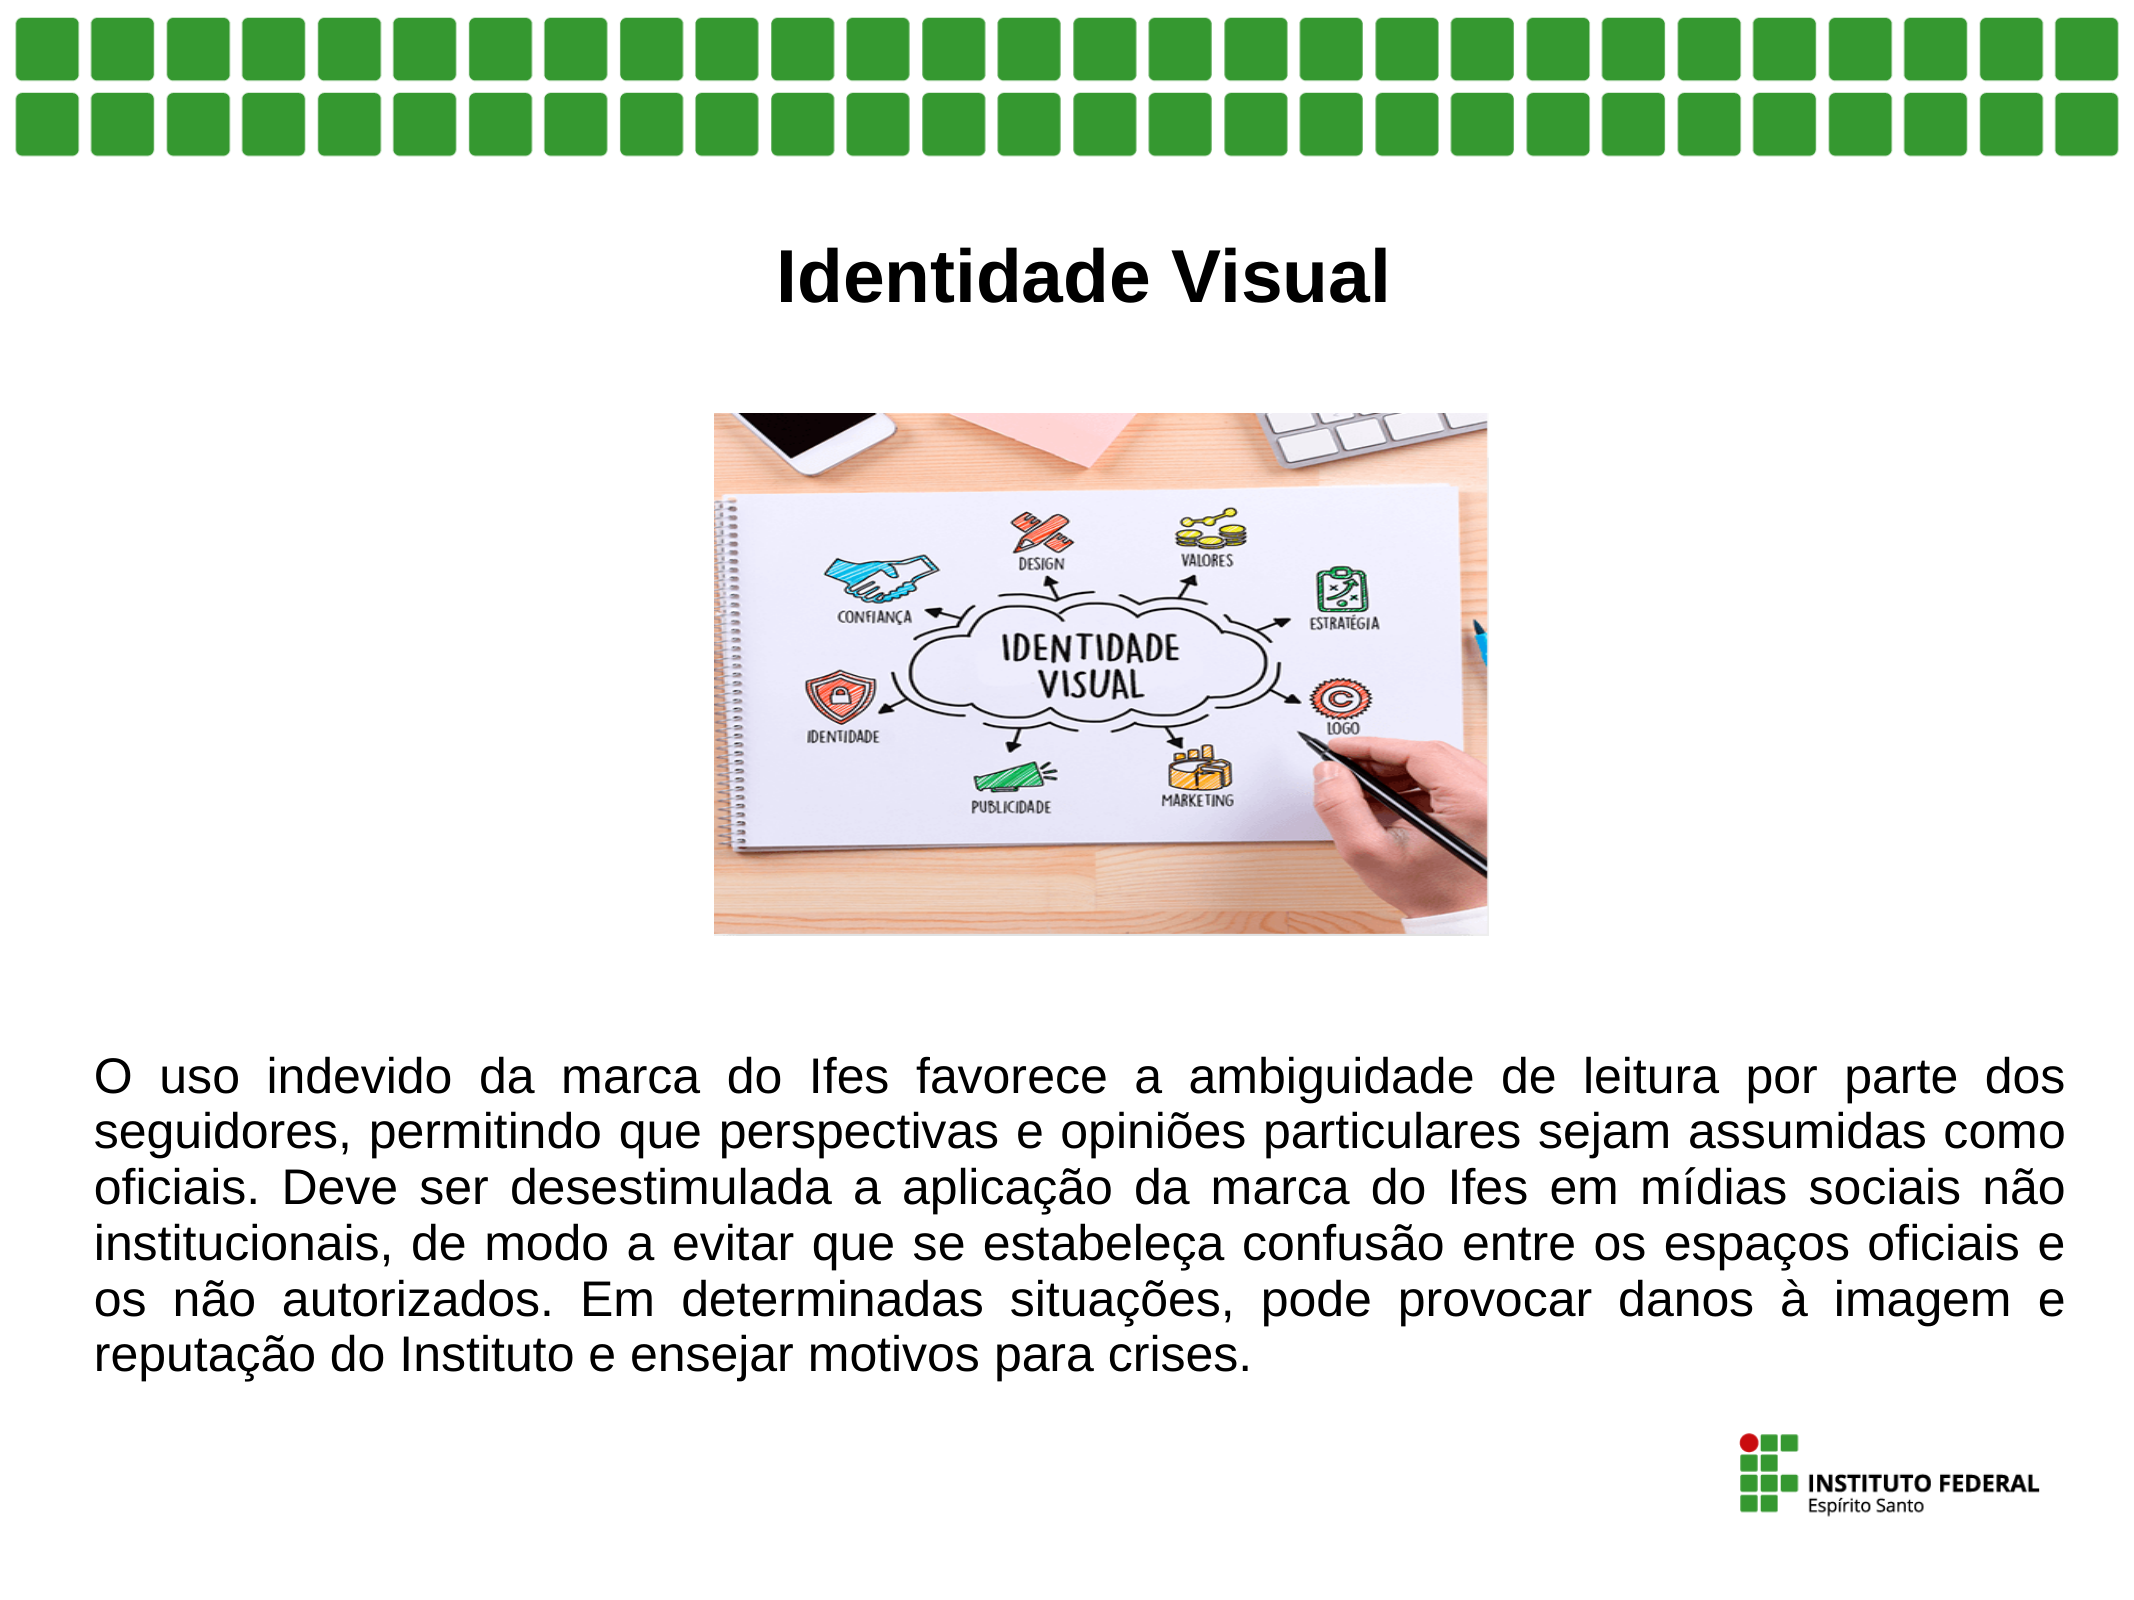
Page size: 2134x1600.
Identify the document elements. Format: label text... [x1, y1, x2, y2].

text_box Identidade Visual [97, 232, 2071, 322]
picture [0, 0, 2134, 1600]
text_box O uso indevido da marca do Ifes favorece a ambiguidade de leitura por parte dos seguidores, permitindo que perspectivas e opiniões particulares sejam assumidas como oficiais. Deve ser desestimulada a aplicação da marca do Ifes em mídias sociais não institucionais, de modo a evitar que se estabeleça confusão entre os espaços oficiais e os não autorizados. Em determinadas situações, pode provocar danos à imagem e reputação do Instituto e ensejar motivos para crises. [93, 1034, 2067, 1398]
